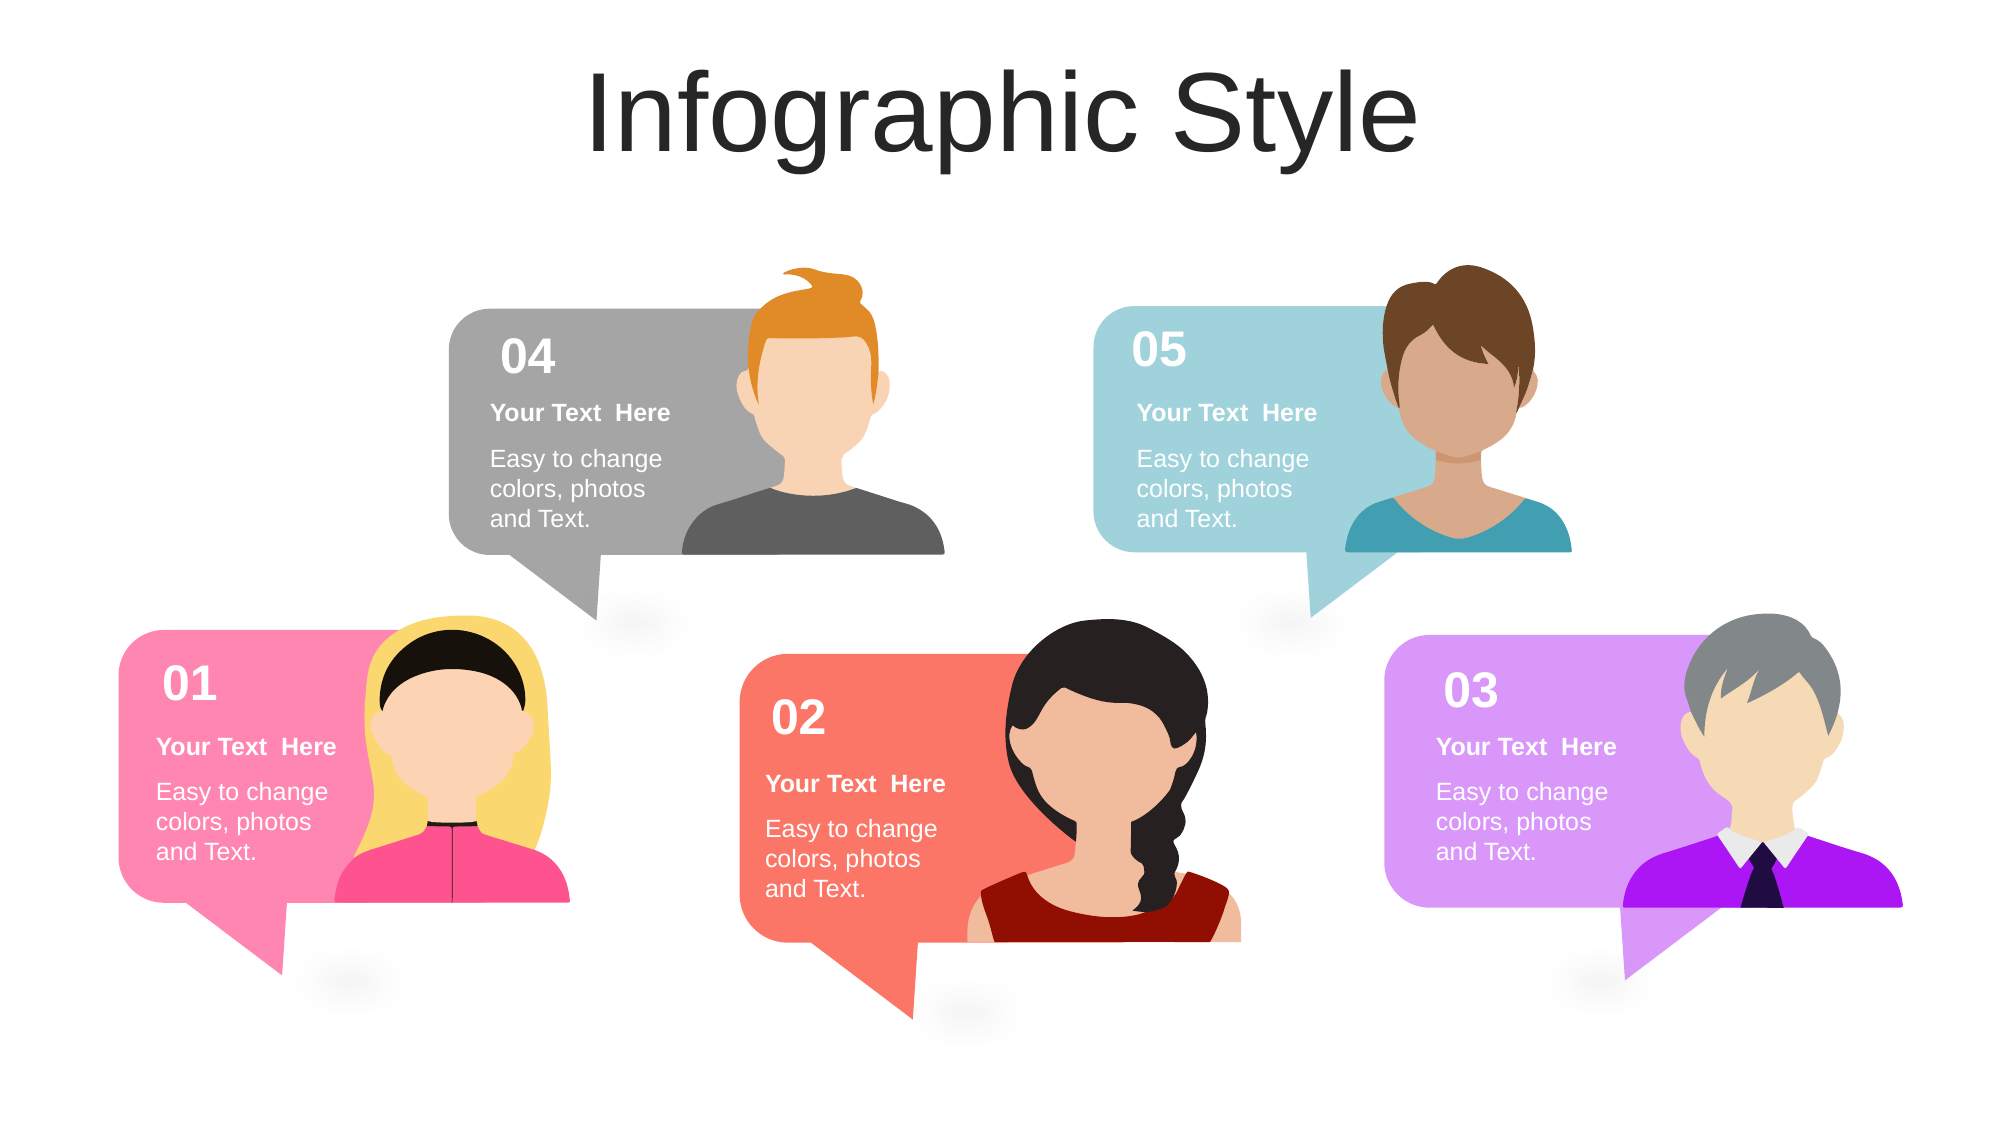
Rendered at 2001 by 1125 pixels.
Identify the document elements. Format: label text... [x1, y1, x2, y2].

list Infographic Style [53, 55, 1952, 175]
text_box [117, 628, 486, 978]
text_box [750, 760, 981, 912]
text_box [1121, 389, 1352, 542]
text_box [447, 307, 782, 623]
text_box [681, 267, 945, 555]
text_box 01 [145, 643, 235, 718]
text_box [1383, 633, 1752, 983]
text_box [738, 652, 1127, 1022]
text_box 02 [754, 676, 844, 752]
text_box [1421, 722, 1652, 875]
text_box [1092, 304, 1423, 620]
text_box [967, 619, 1242, 942]
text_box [475, 389, 706, 541]
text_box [140, 722, 372, 875]
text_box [334, 615, 570, 903]
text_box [1622, 613, 1903, 908]
text_box 05 [1114, 309, 1204, 384]
text_box 04 [483, 316, 573, 389]
text_box 03 [1426, 649, 1516, 722]
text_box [1344, 265, 1572, 553]
